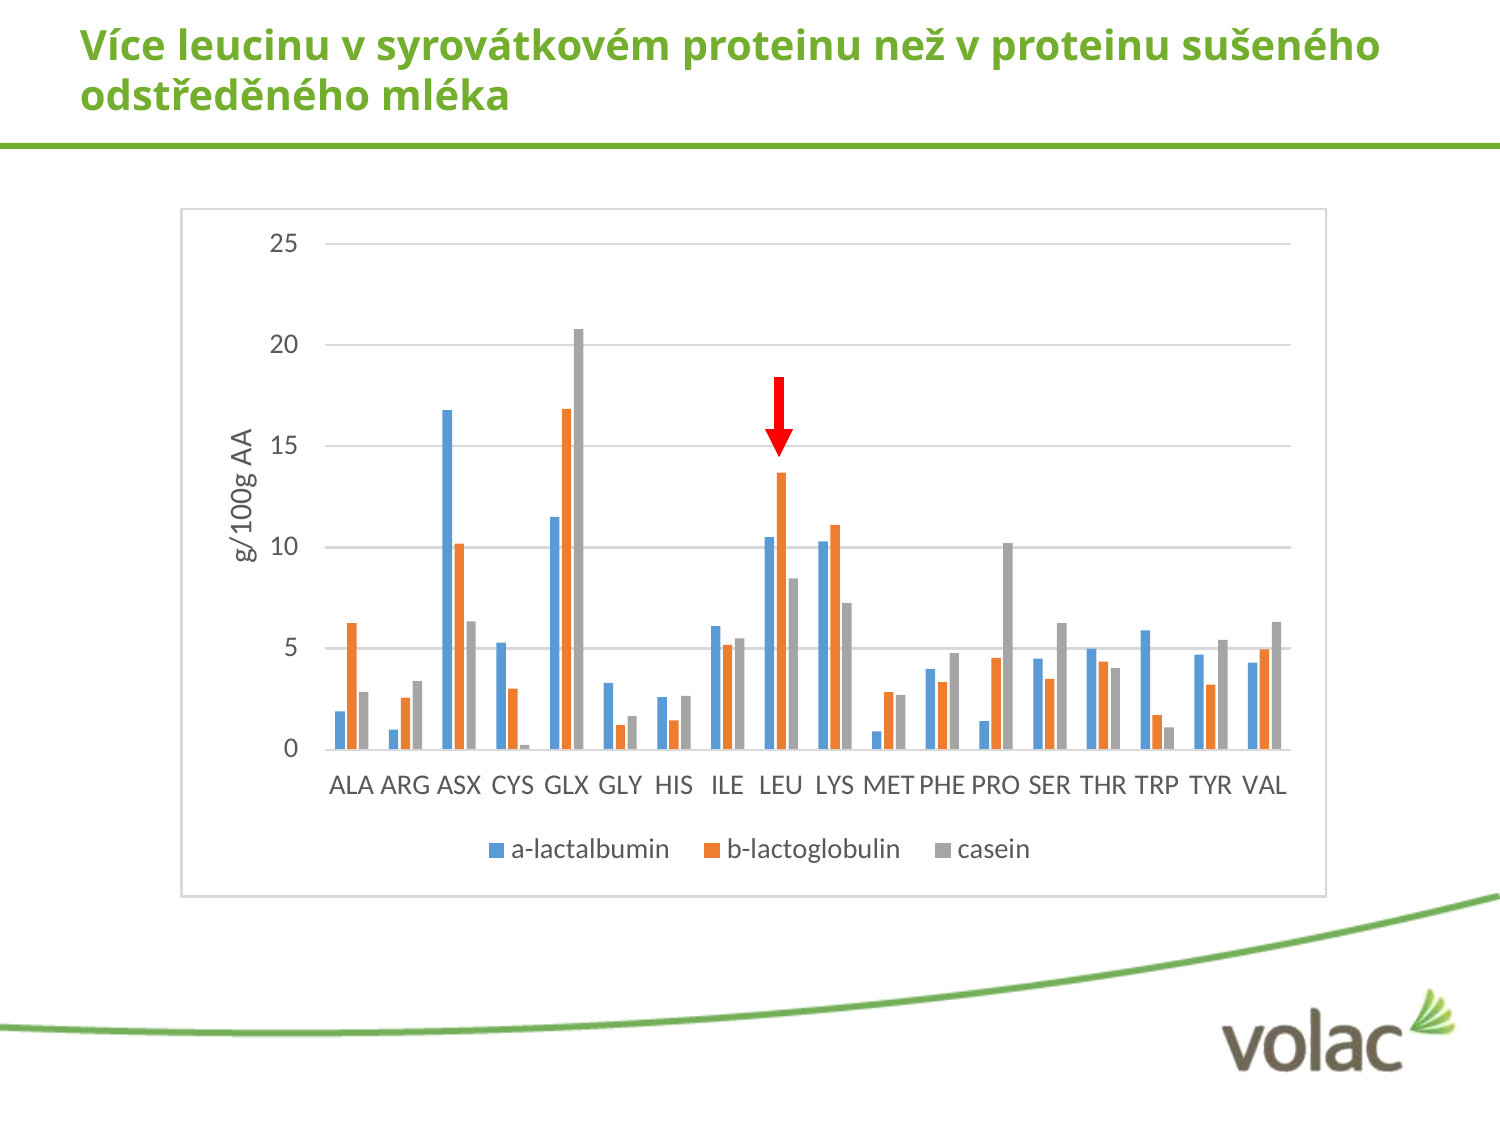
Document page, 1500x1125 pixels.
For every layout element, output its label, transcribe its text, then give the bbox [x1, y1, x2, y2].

title Více leucinu v syrovátkovém proteinu než v proteinu sušeného odstředěného mléka [64, 0, 1492, 138]
picture [0, 207, 1500, 1110]
